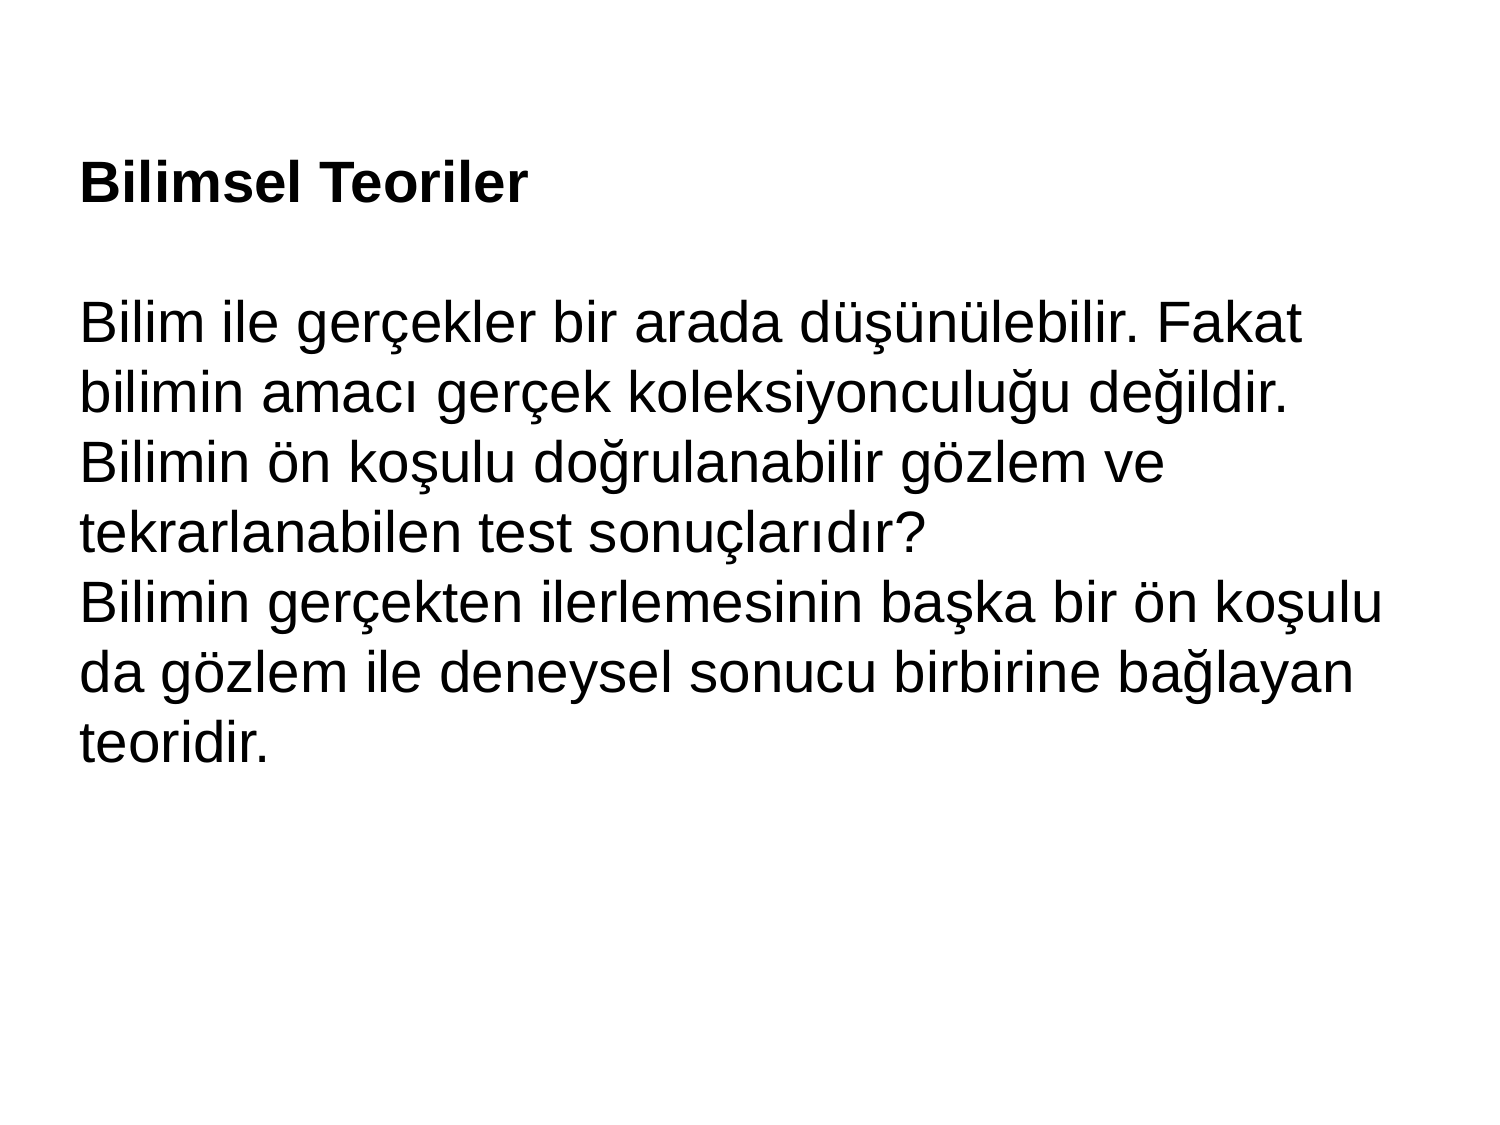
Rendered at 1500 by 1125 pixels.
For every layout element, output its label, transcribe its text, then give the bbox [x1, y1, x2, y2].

text_box Bilimsel Teoriler Bilim ile gerçekler bir arada düşünülebilir. Fakat bilimin amacı gerçek koleksiyonculuğu değildir. Bilimin ön koşulu doğrulanabilir gözlem ve tekrarlanabilen test sonuçlarıdır? Bilimin gerçekten ilerlemesinin başka bir ön koşulu da gözlem ile deneysel sonucu birbirine bağlayan teoridir. [64, 137, 1424, 782]
